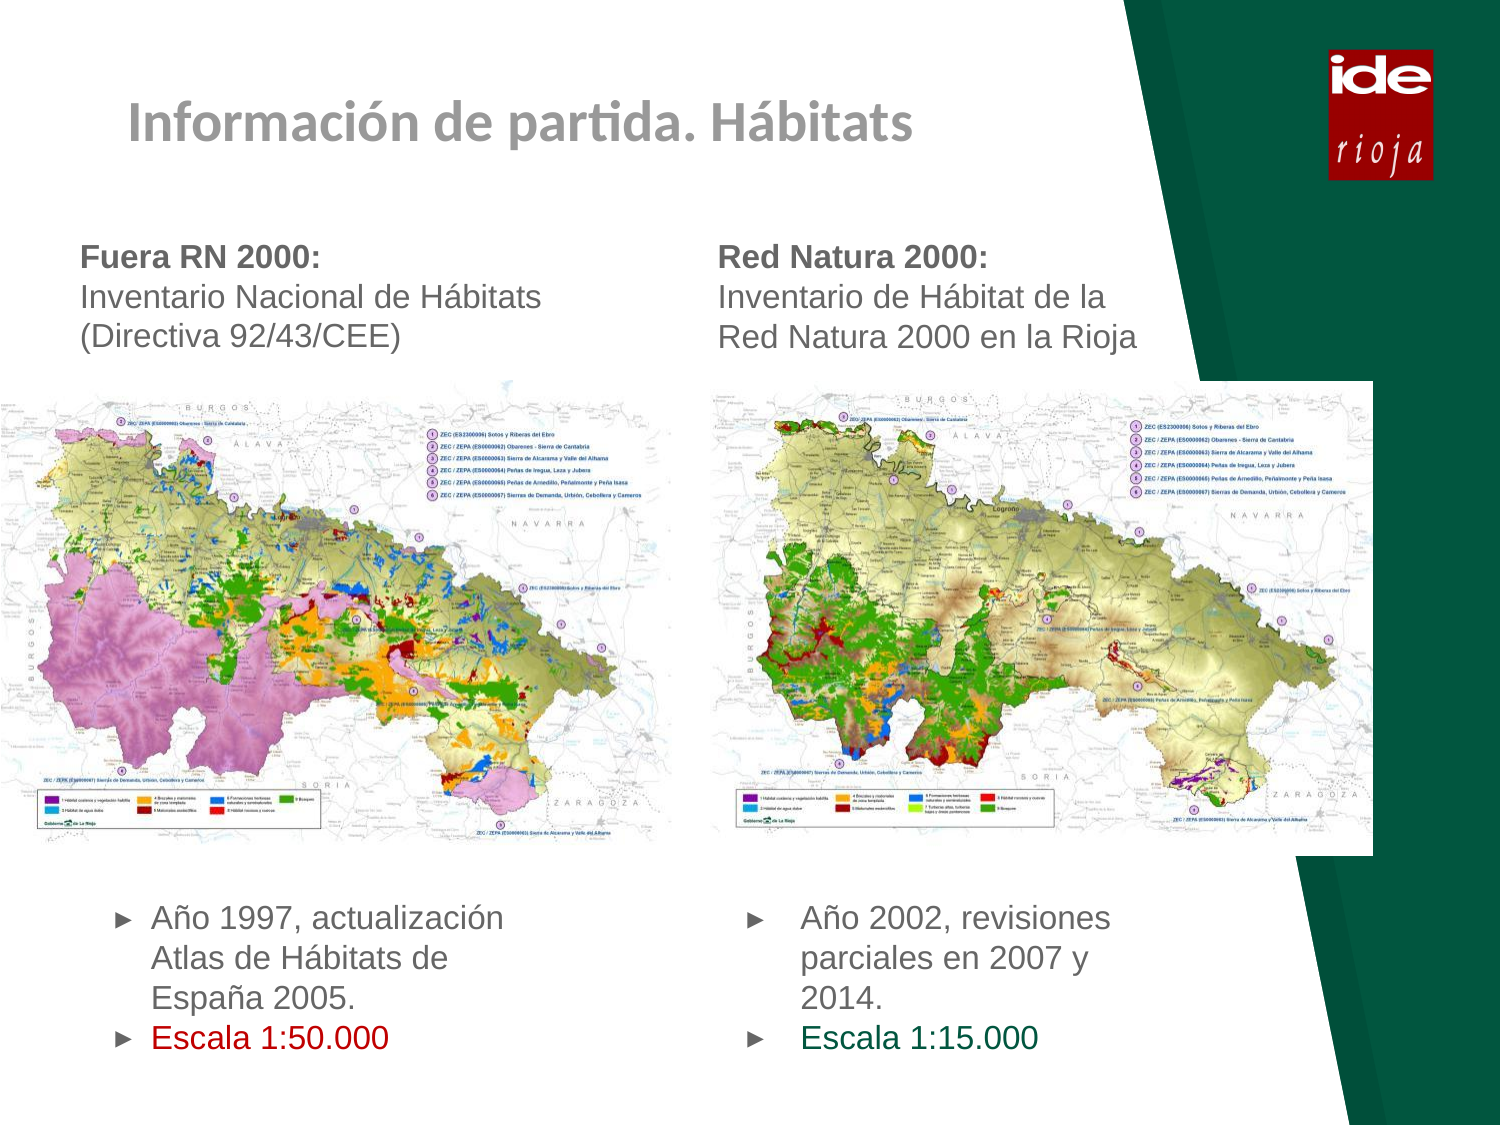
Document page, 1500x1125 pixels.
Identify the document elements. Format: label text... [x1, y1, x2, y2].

text_box Año 1997, actualización Atlas de Hábitats de España 2005. Escala 1:50.000 [100, 881, 538, 1071]
title Información de partida. Hábitats [112, 78, 1010, 168]
list Red Natura 2000: Inventario de Hábitat de la Red Natura 2000 en la Rioja [702, 219, 1176, 374]
picture [0, 380, 672, 856]
text_box Fuera RN 2000: Inventario Nacional de Hábitats (Directiva 92/43/CEE) [64, 219, 579, 338]
picture [702, 381, 1373, 857]
list Año 2002, revisiones parciales en 2007 y 2014. Escala 1:15.000 [714, 881, 1140, 1047]
picture [1328, 49, 1433, 180]
